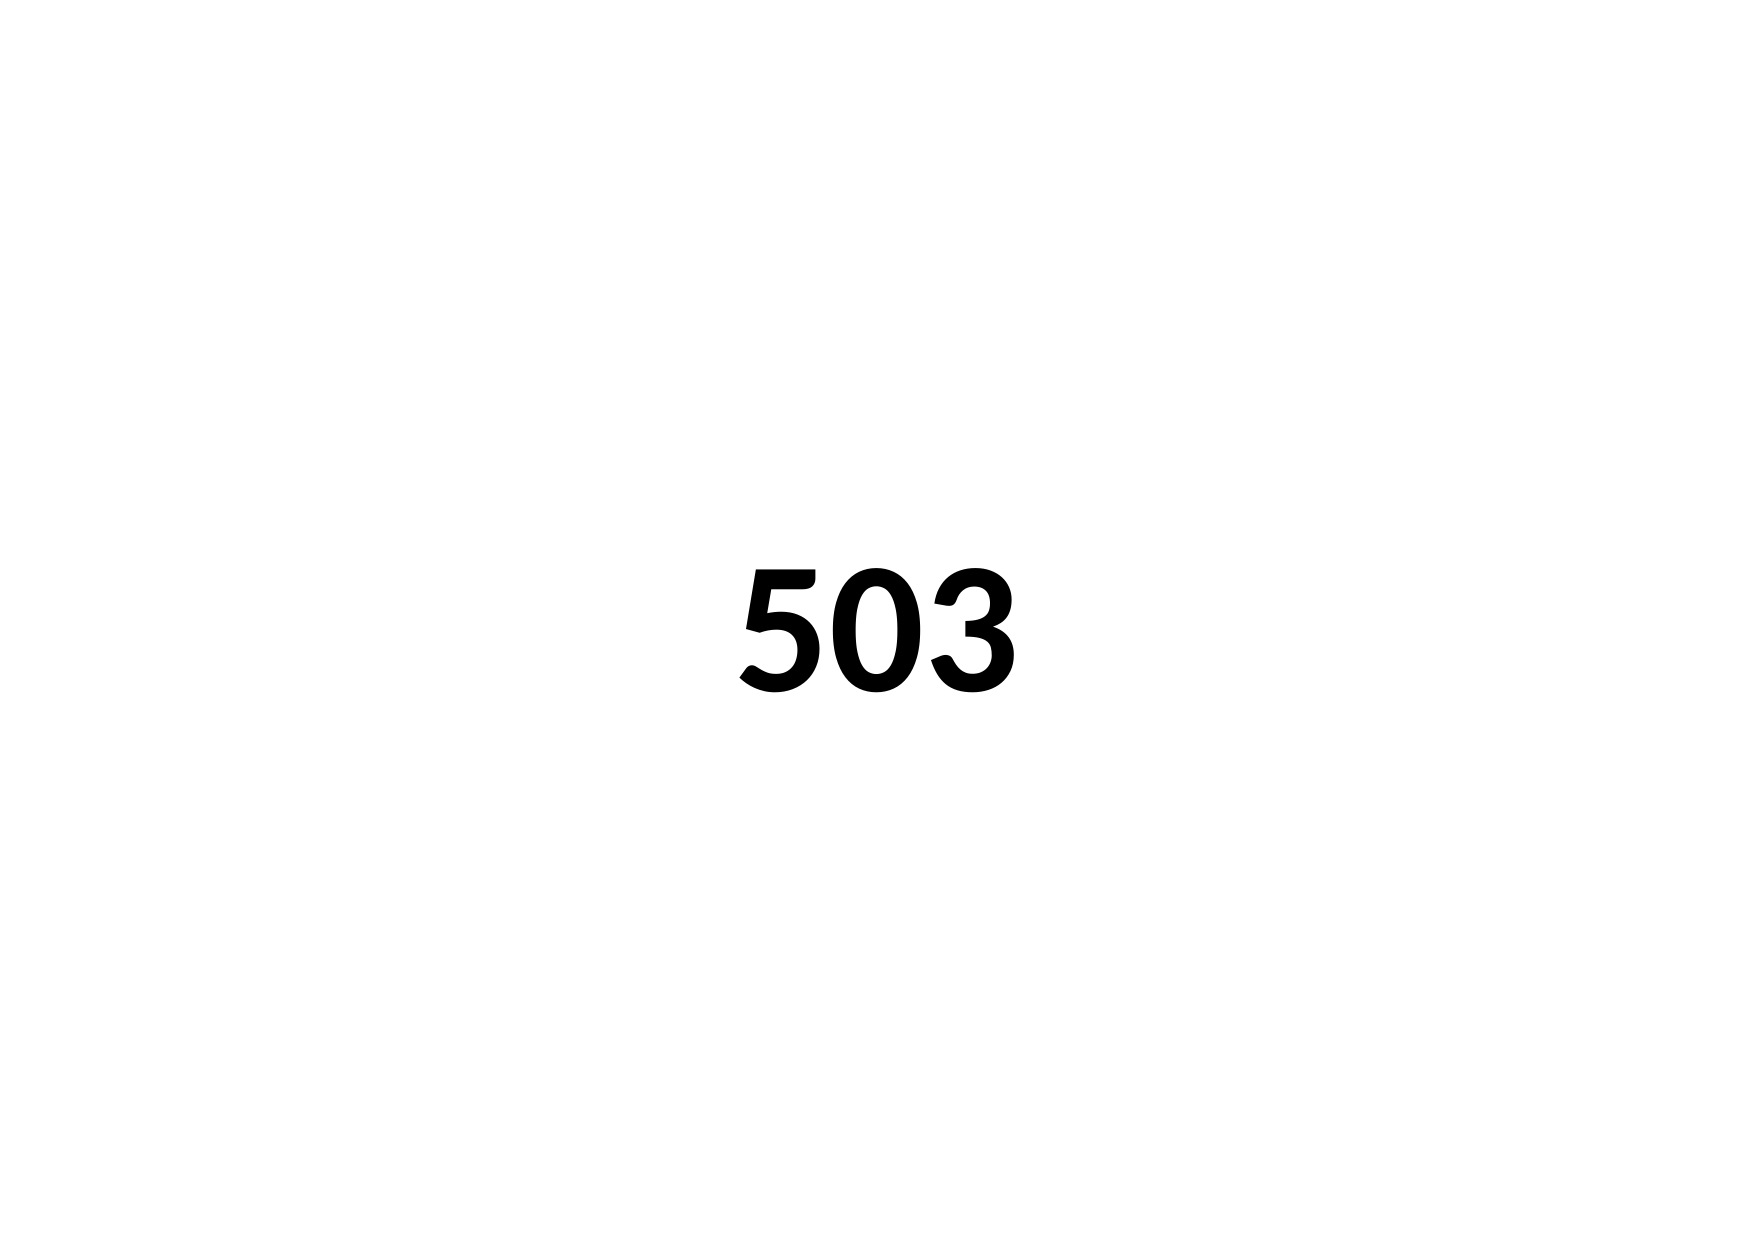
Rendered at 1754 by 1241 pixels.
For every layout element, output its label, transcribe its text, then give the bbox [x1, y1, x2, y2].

title 503 [87, 49, 1666, 1184]
